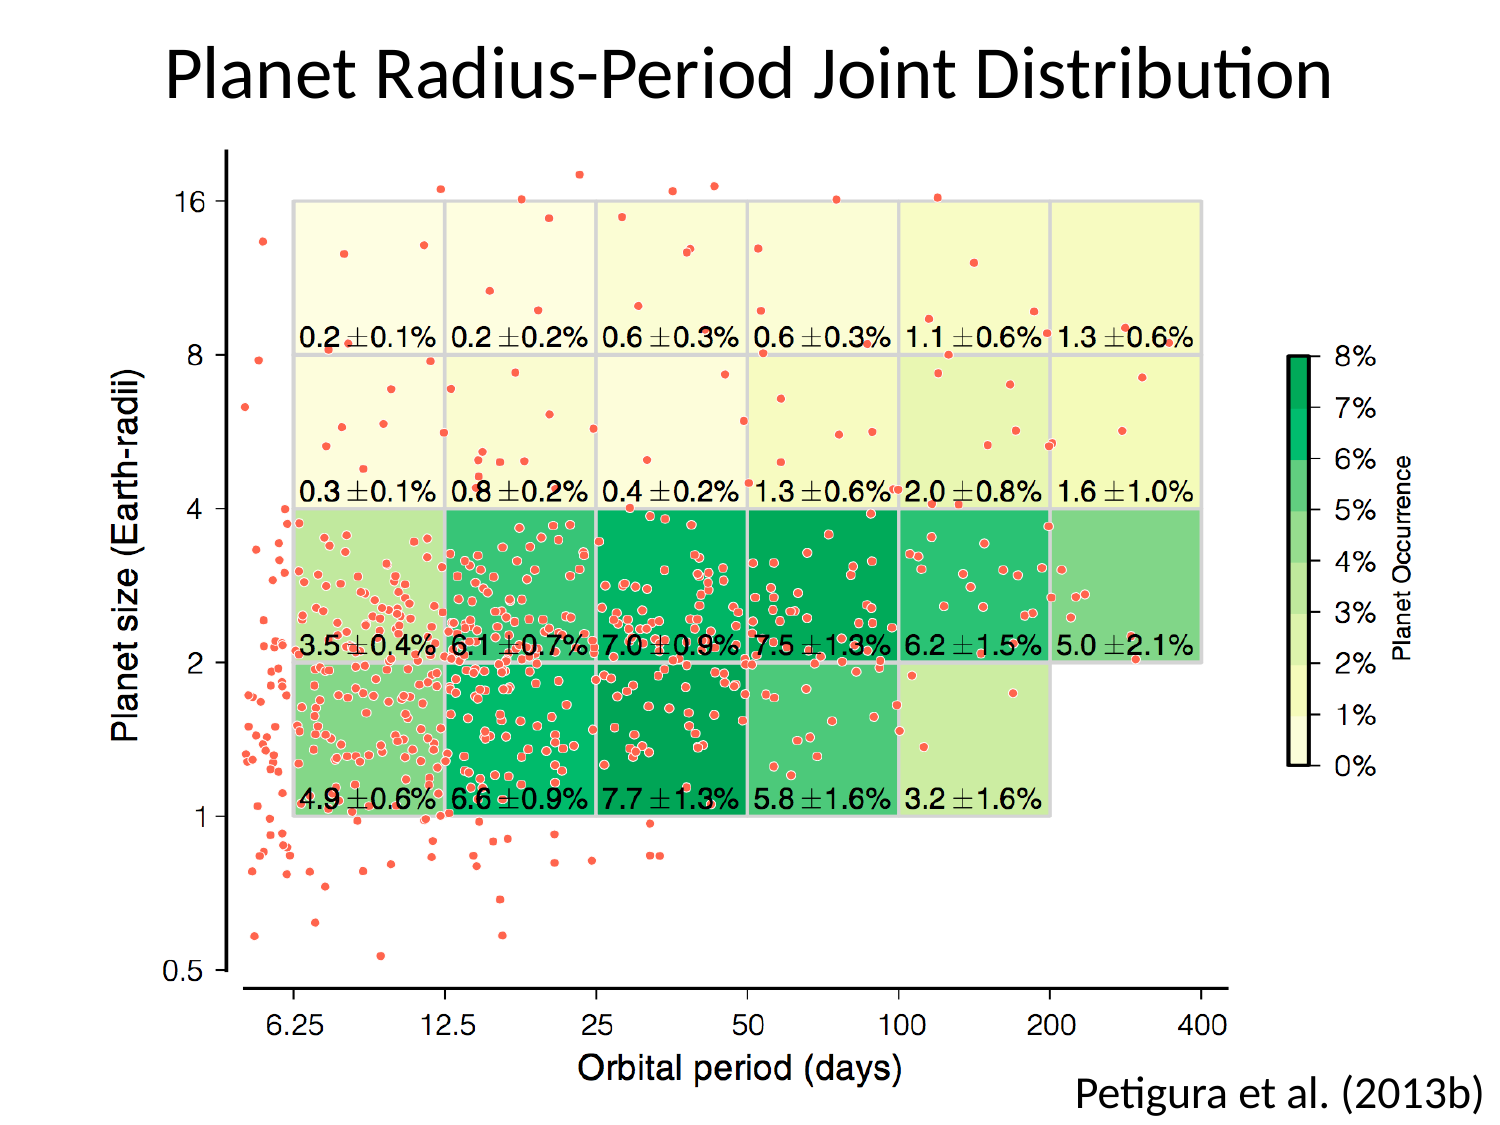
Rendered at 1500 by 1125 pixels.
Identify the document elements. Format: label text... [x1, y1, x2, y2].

text_box Petigura et al. (2013b) [1448, 1055, 1500, 1125]
title Planet Radius-Period Joint Distribution [0, 0, 1500, 163]
picture [67, 114, 1443, 1125]
